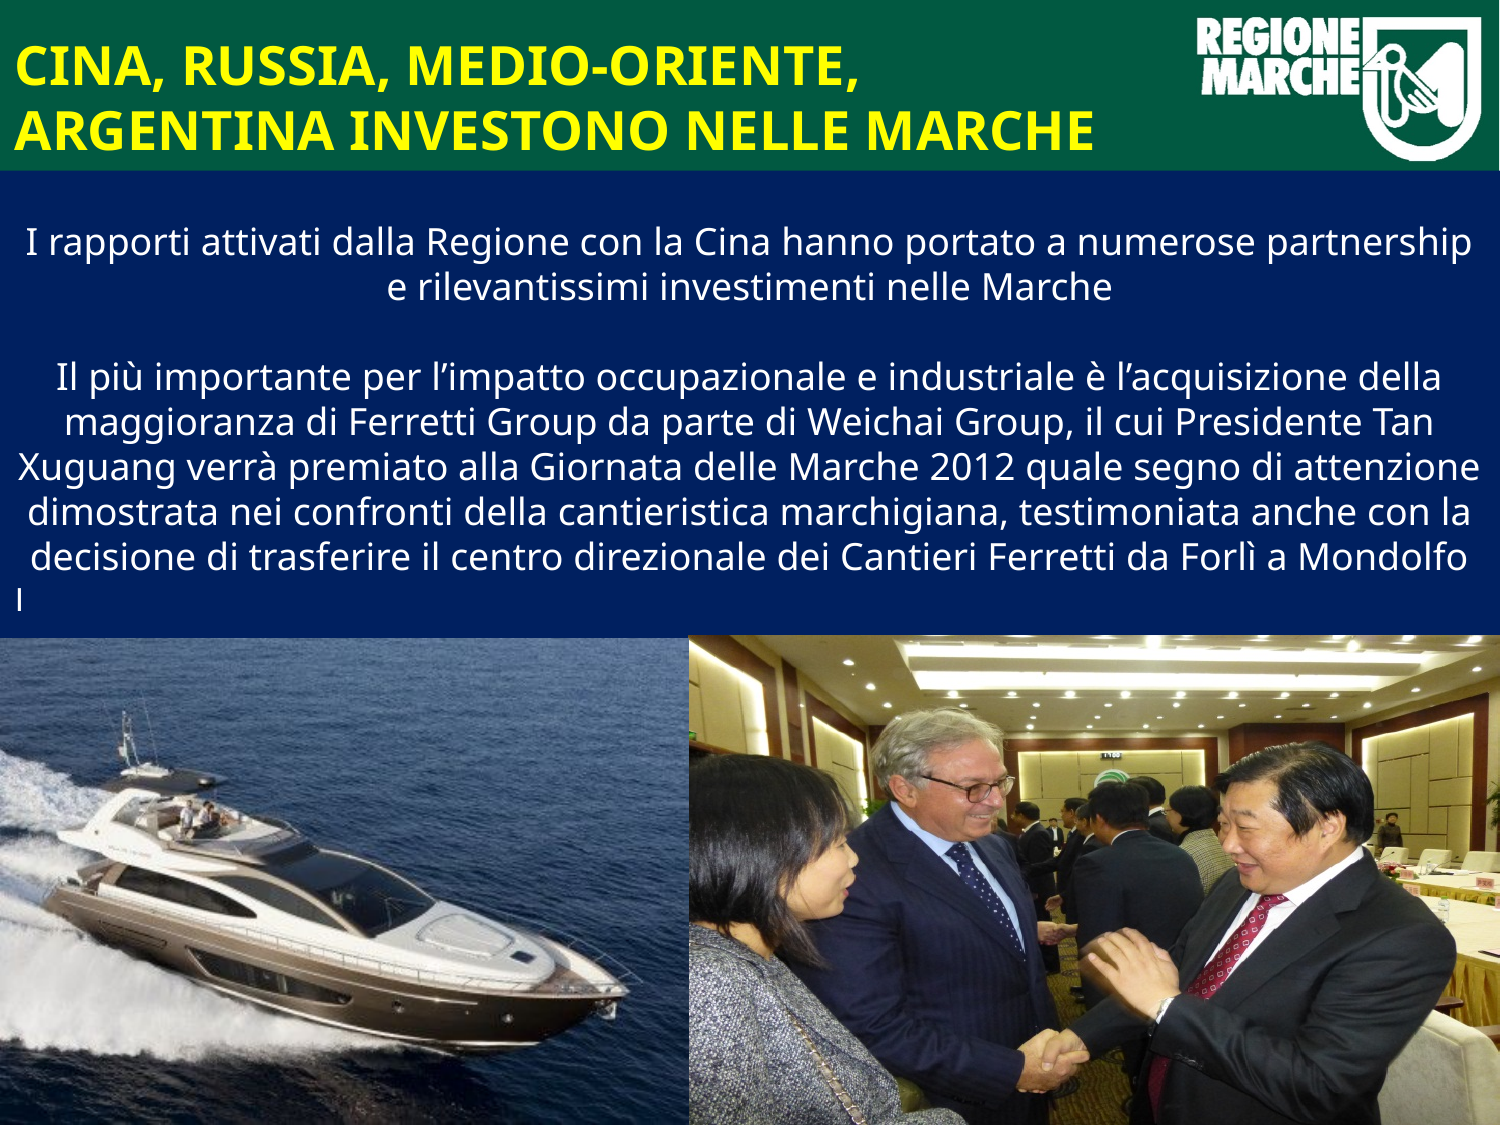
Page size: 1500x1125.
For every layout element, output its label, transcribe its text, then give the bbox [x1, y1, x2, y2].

picture [0, 635, 1500, 1125]
text_box I rapporti attivati dalla Regione con la Cina hanno portato a numerose partnership e rilevantissimi investimenti nelle Marche Il più importante per l’impatto occupazionale e industriale è l’acquisizione della maggioranza di Ferretti Group da parte di Weichai Group, il cui Presidente Tan Xuguang verrà premiato alla Giornata delle Marche 2012 quale segno di attenzione dimostrata nei confronti della cantieristica marchigiana, testimoniata anche con la decisione di trasferire il centro direzionale dei Cantieri Ferretti da Forlì a Mondolfo I [0, 170, 1500, 637]
picture [0, 0, 1500, 170]
text_box CINA, RUSSIA, MEDIO-ORIENTE, ARGENTINA INVESTONO NELLE MARCHE [0, 24, 1310, 170]
